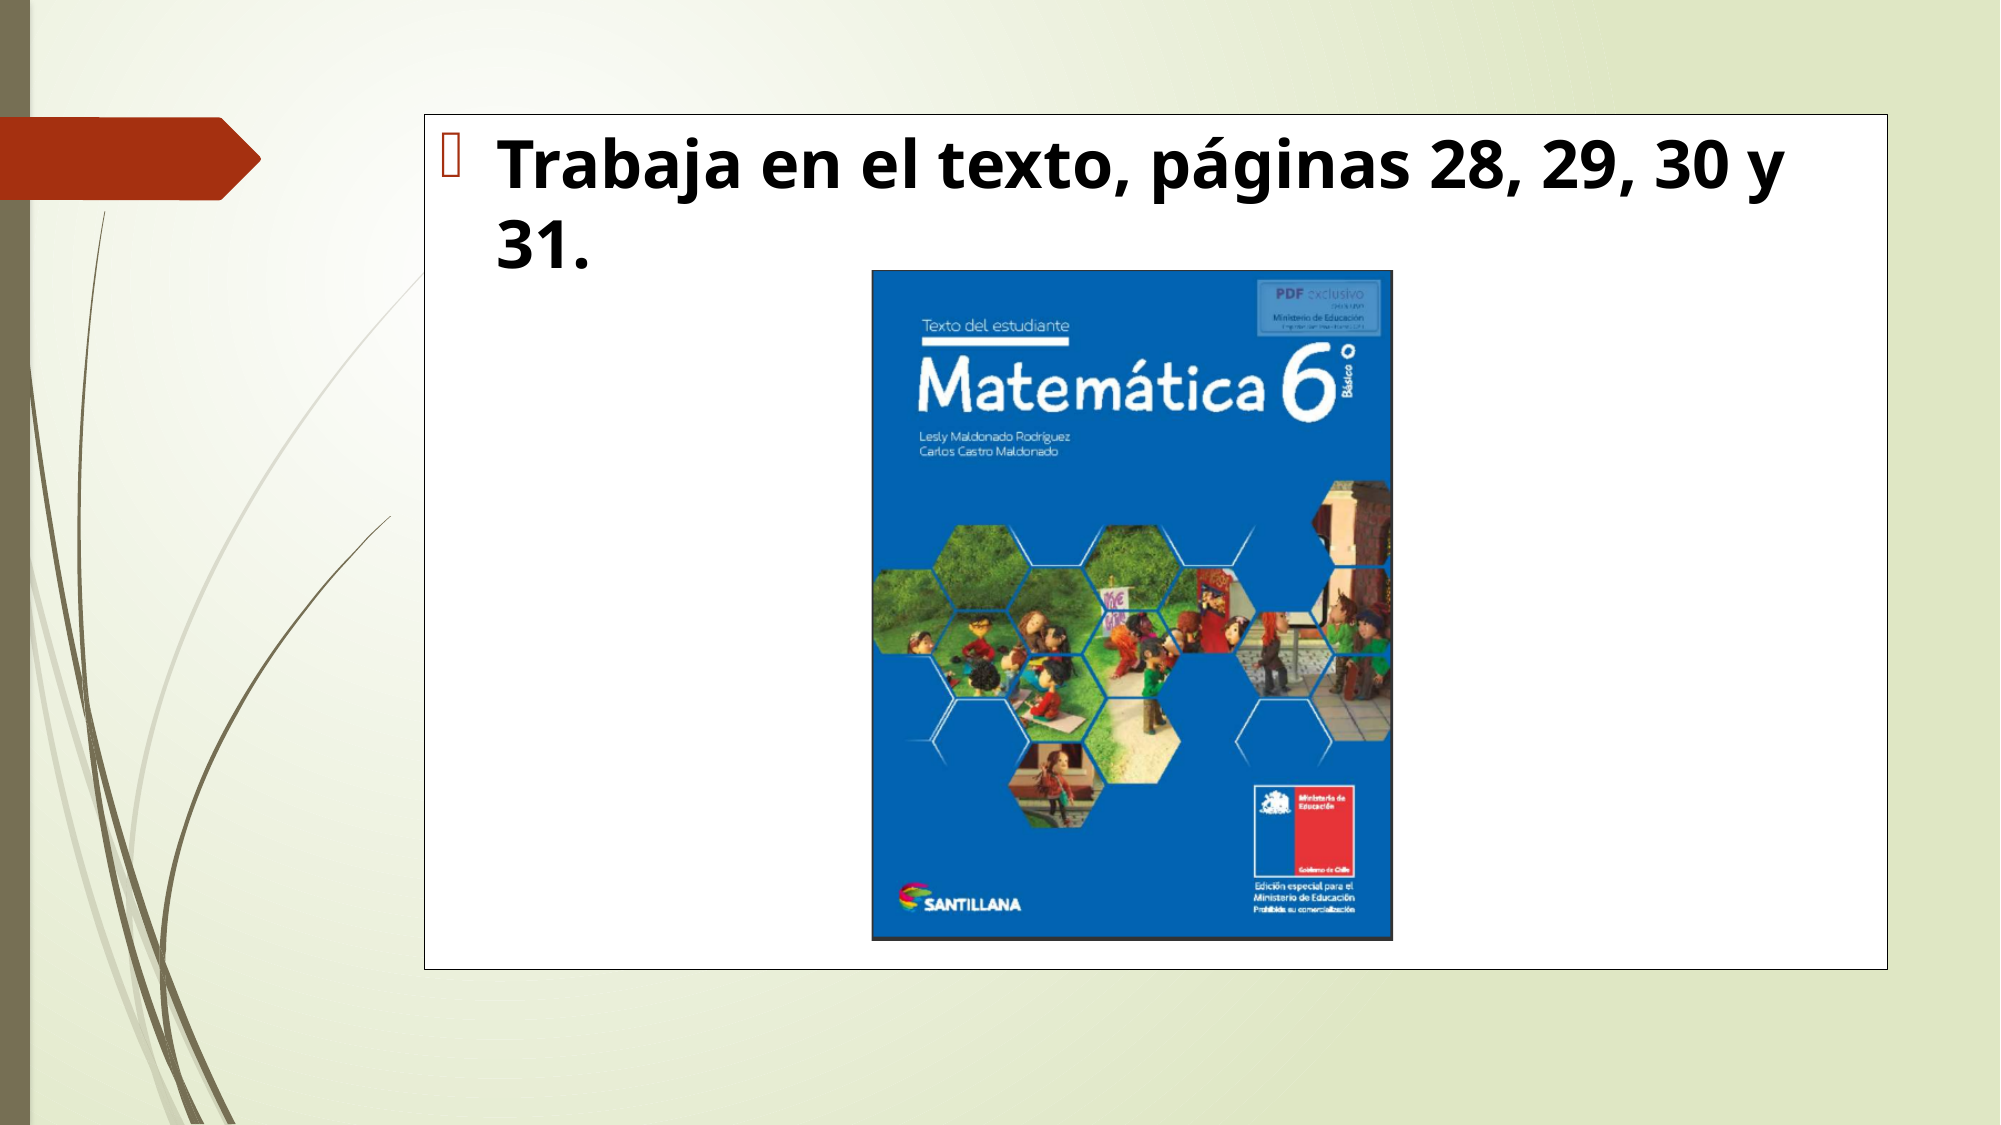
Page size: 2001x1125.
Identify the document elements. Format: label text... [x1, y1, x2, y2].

list Trabaja en el texto, páginas 28, 29, 30 y 31. [424, 114, 1888, 970]
picture [871, 270, 1394, 941]
